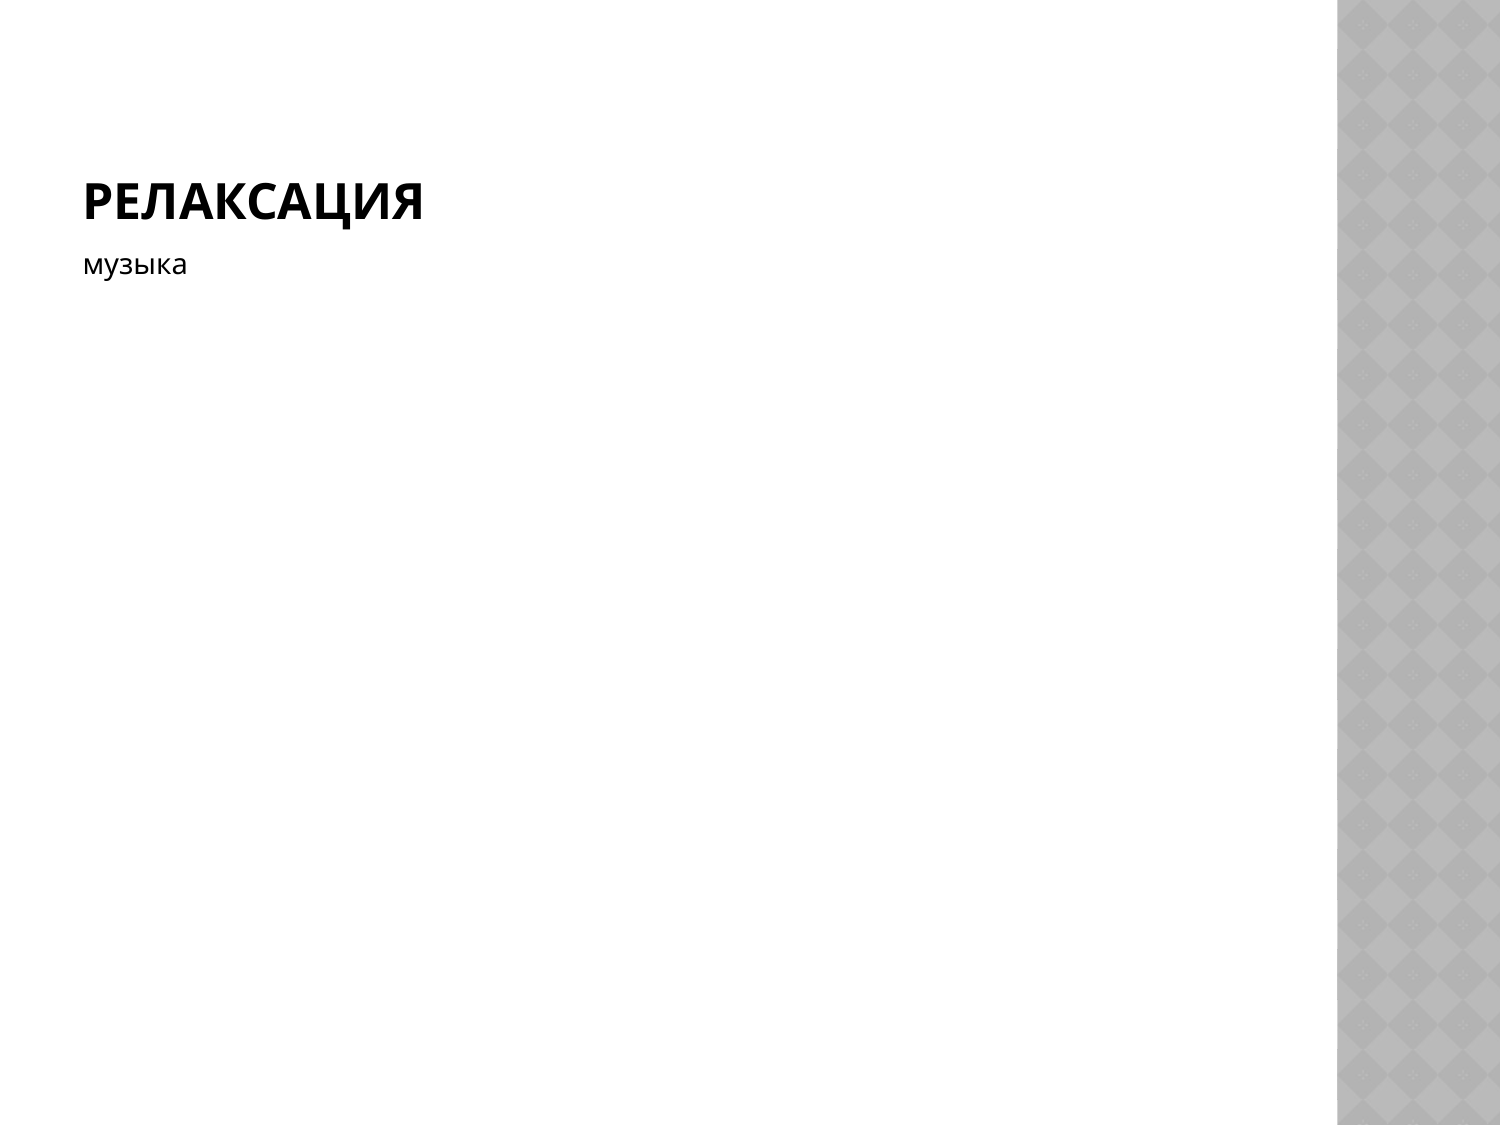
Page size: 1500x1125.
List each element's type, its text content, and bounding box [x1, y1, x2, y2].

list музыка [75, 245, 1043, 345]
title Релаксация [75, 37, 1043, 230]
